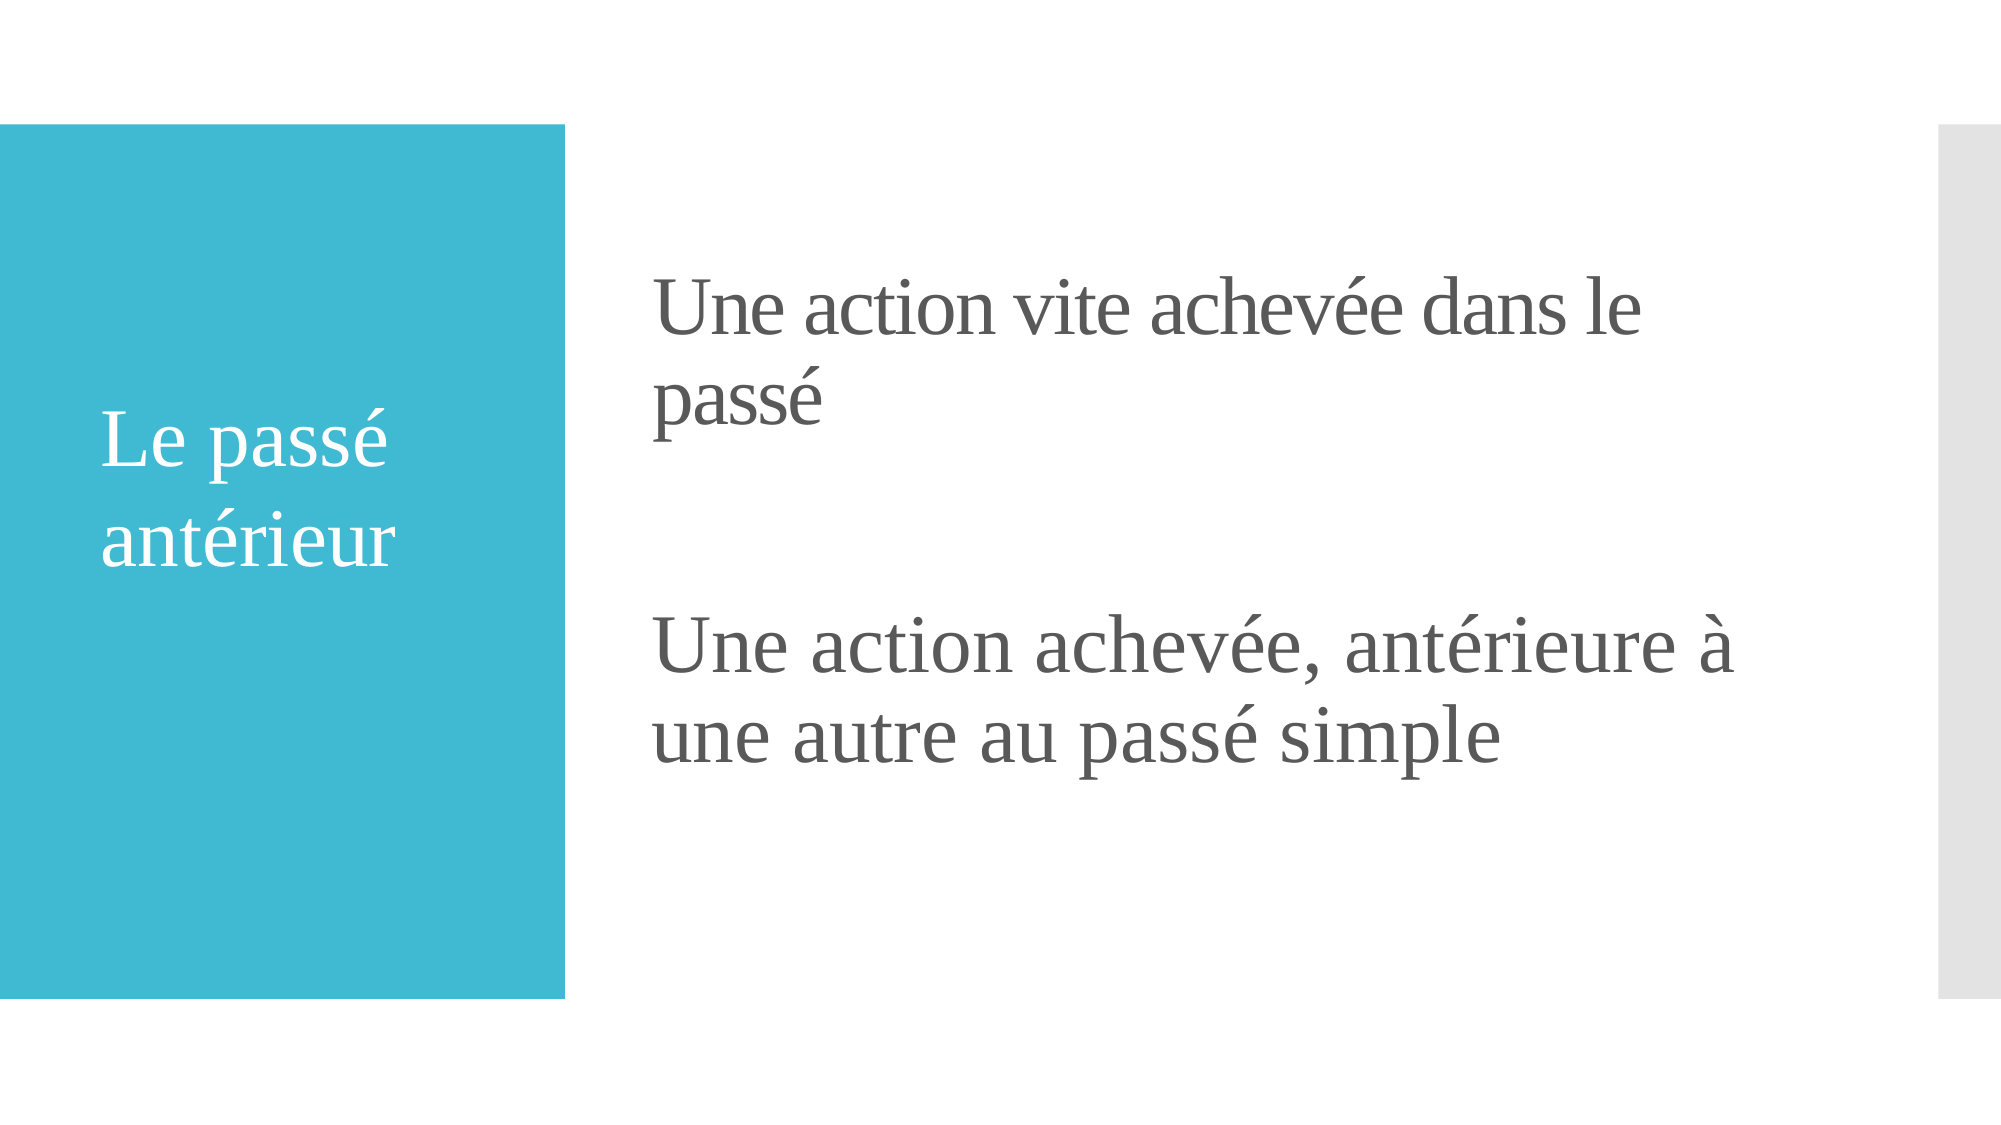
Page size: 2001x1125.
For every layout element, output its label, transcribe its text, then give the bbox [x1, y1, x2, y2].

list Une action achevée, antérieure à une autre au passé simple [636, 592, 1836, 821]
title Une action vite achevée dans le passé [637, 195, 1835, 450]
text_box Le passé antérieur [85, 375, 442, 591]
